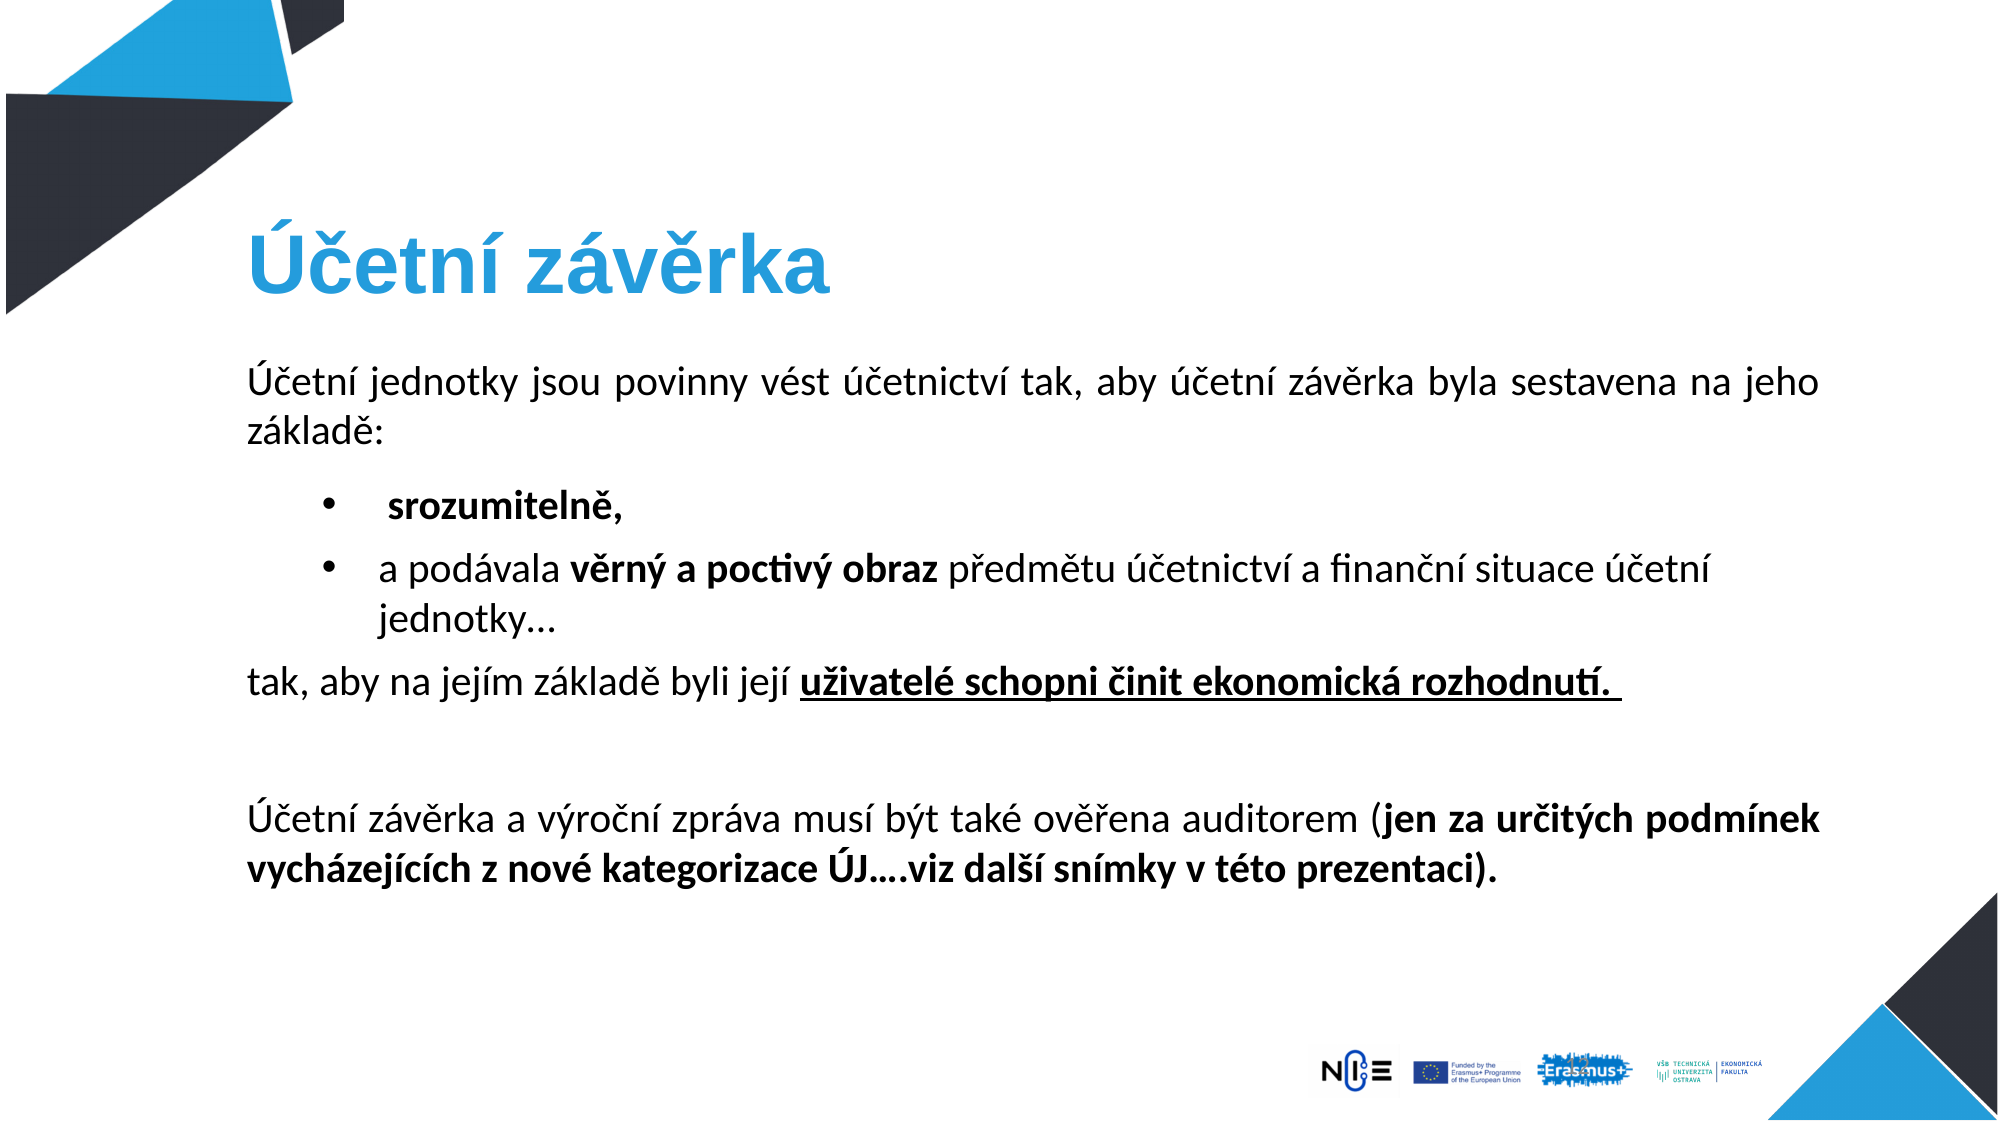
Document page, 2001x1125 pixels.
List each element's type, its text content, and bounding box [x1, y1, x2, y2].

picture [6, 0, 344, 318]
title Účetní závěrka [232, 196, 1583, 336]
slide_number 12 [1550, 1042, 2000, 1103]
picture [1308, 1044, 2000, 1125]
picture [1699, 888, 2000, 1042]
text_box Účetní jednotky jsou povinny vést účetnictví tak, aby účetní závěrka byla sestavena na jeho základě: srozumitelně, a podávala věrný a poctivý obraz předmětu účetnictví a finanční situace účetní jednotky… tak, aby na jejím základě byli její uživatelé schopni činit ekonomická rozhodnutí. Účetní závěrka a výroční zpráva musí být také ověřena auditorem (jen za určitých podmínek vycházejících z nové kategorizace ÚJ….viz další snímky v této prezentaci). [232, 345, 1836, 1036]
